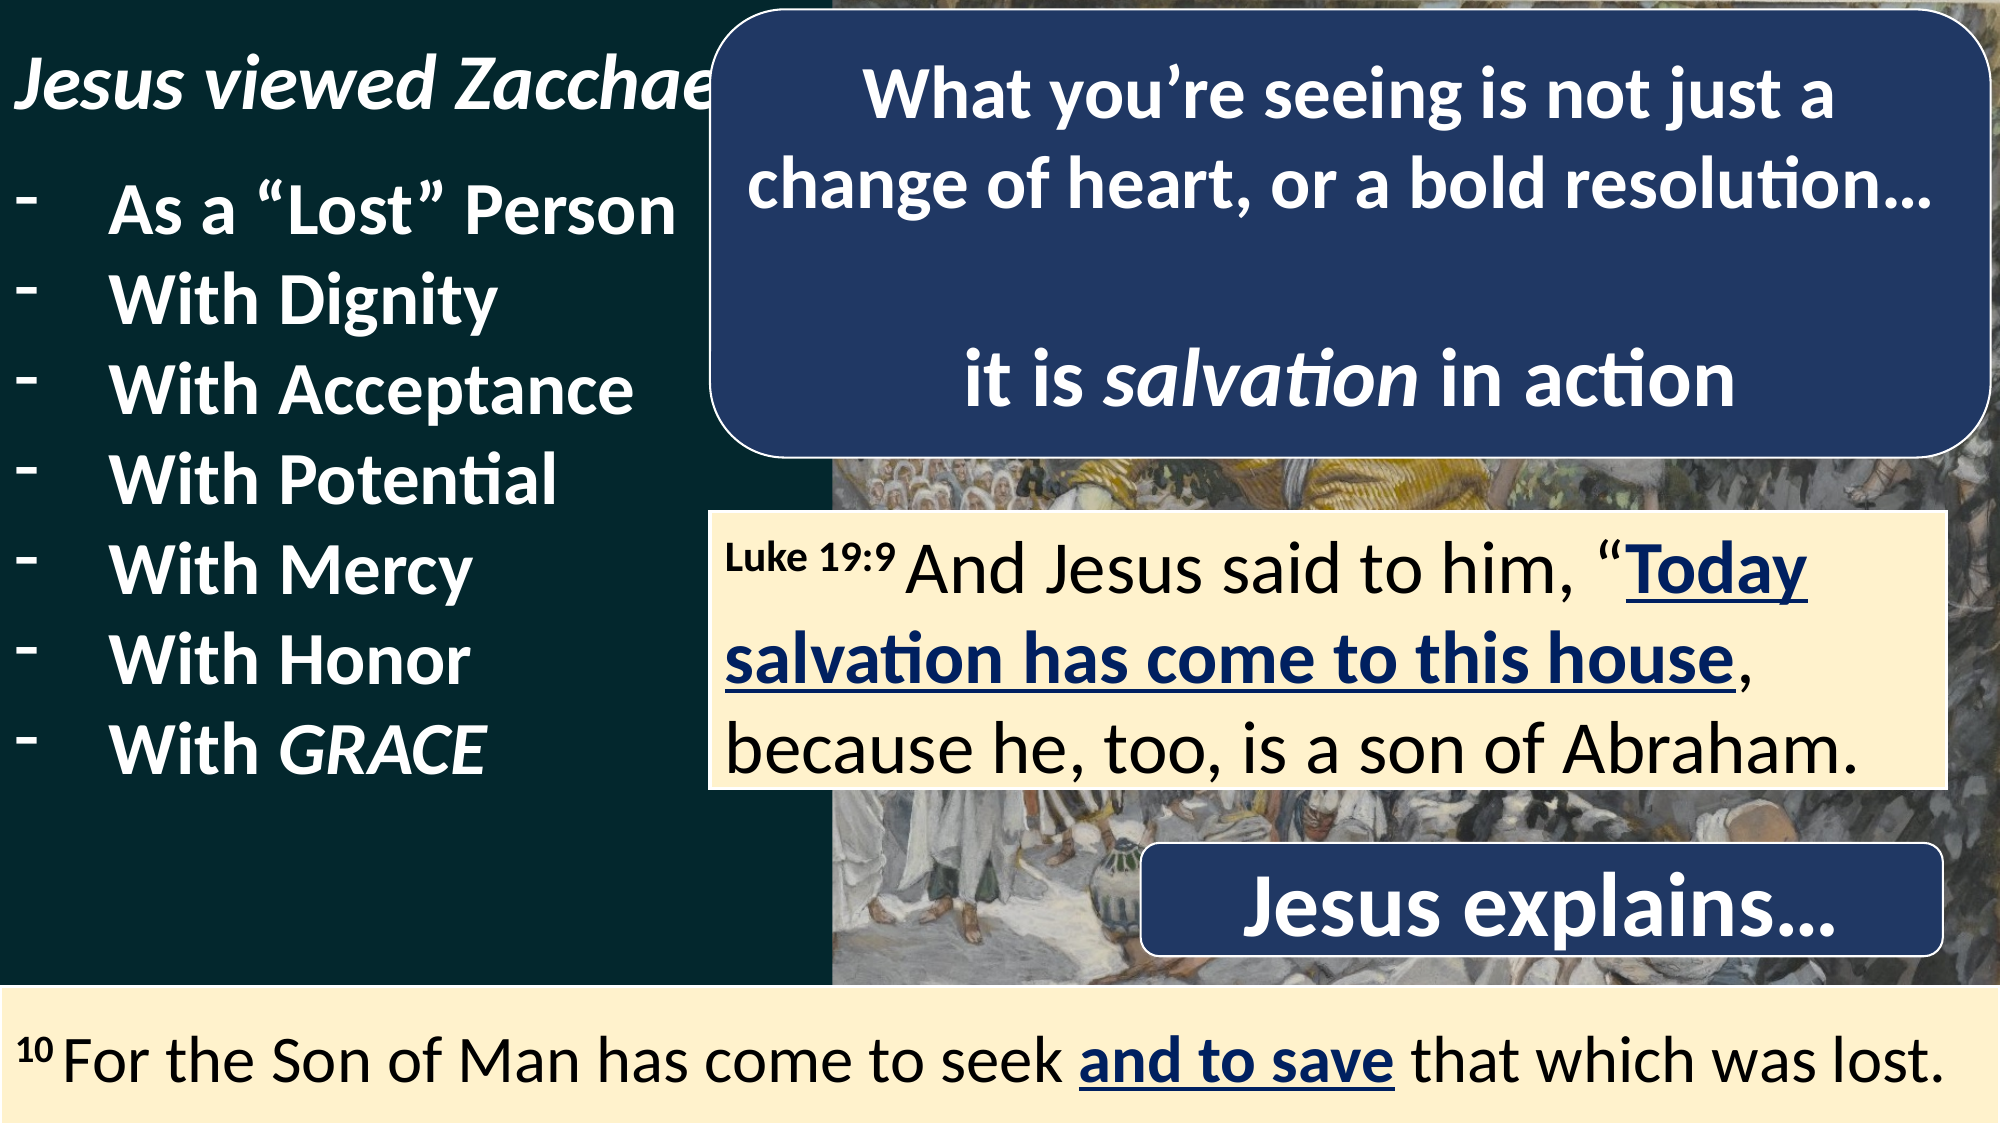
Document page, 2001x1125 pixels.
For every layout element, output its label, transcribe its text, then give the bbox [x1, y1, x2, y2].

picture [424, 0, 2000, 1125]
text_box Jesus viewed Zacchaeus: As a “Lost” Person With Dignity With Acceptance With Potential With Mercy With Honor With GRACE [0, 0, 424, 985]
text_box 10 For the Son of Man has come to seek and to save that which was lost. [0, 985, 424, 1125]
